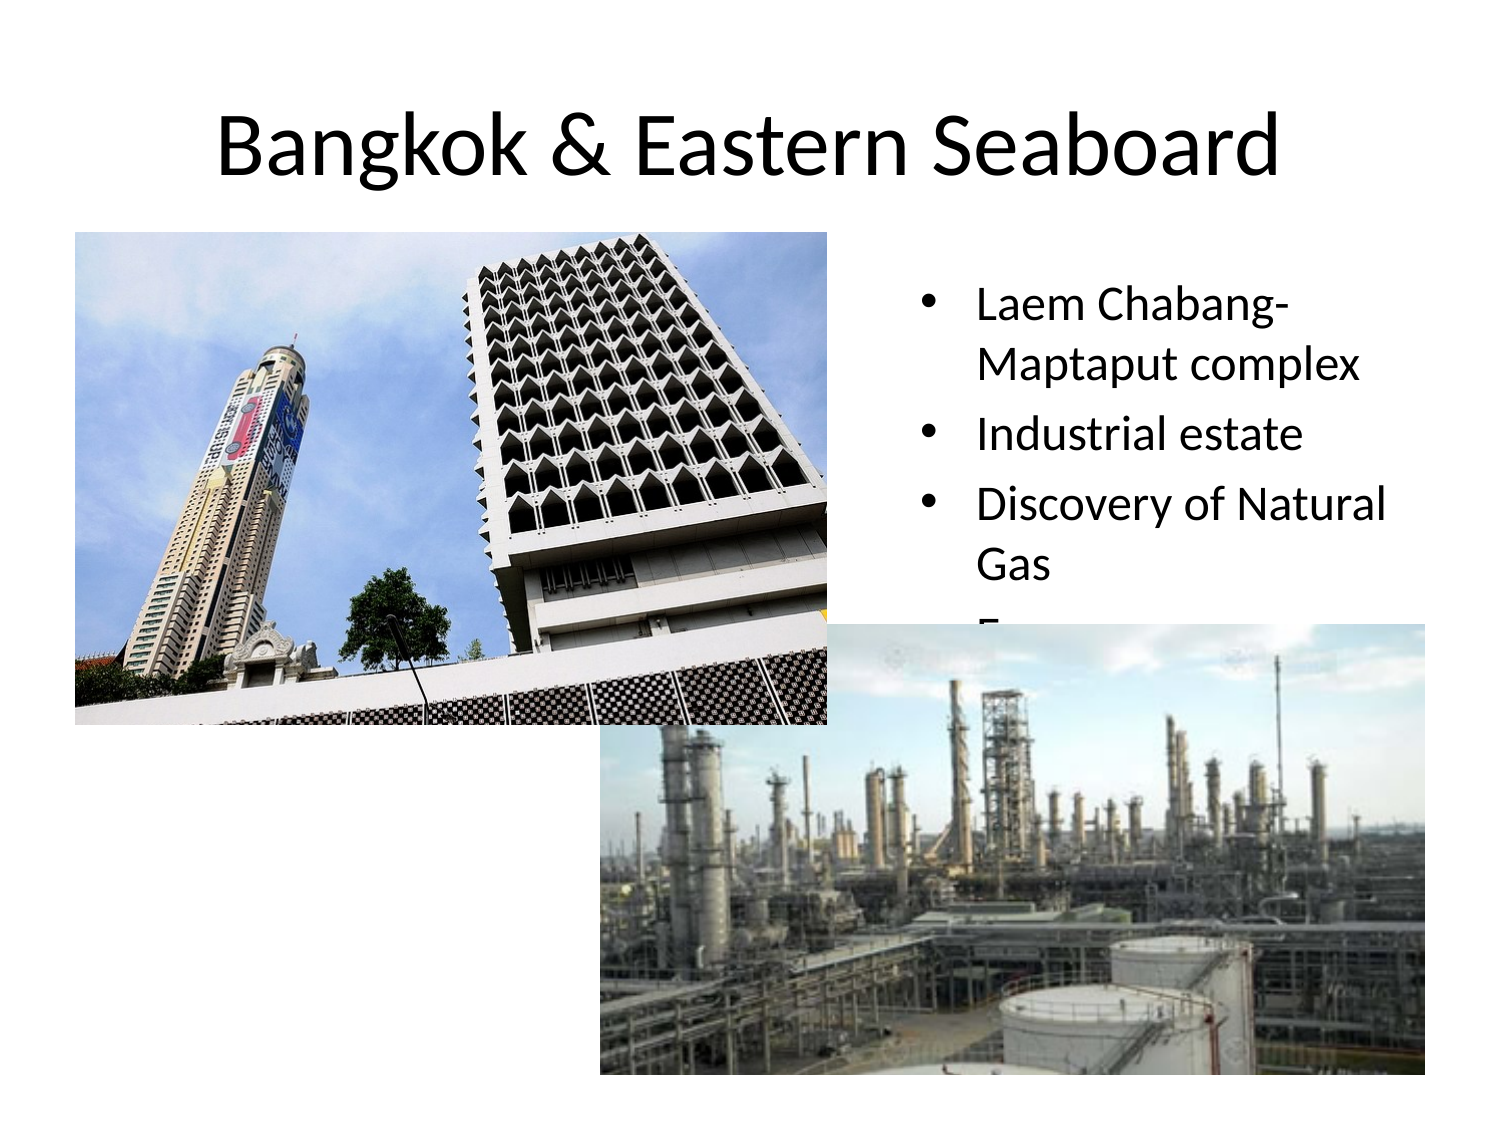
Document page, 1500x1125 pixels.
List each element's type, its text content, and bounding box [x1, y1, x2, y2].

list Laem Chabang-Maptaput complex Industrial estate Discovery of Natural Gas Expressway Skyscrapers [911, 261, 1426, 624]
title Bangkok & Eastern Seaboard [74, 44, 1426, 234]
picture [74, 232, 1426, 1076]
